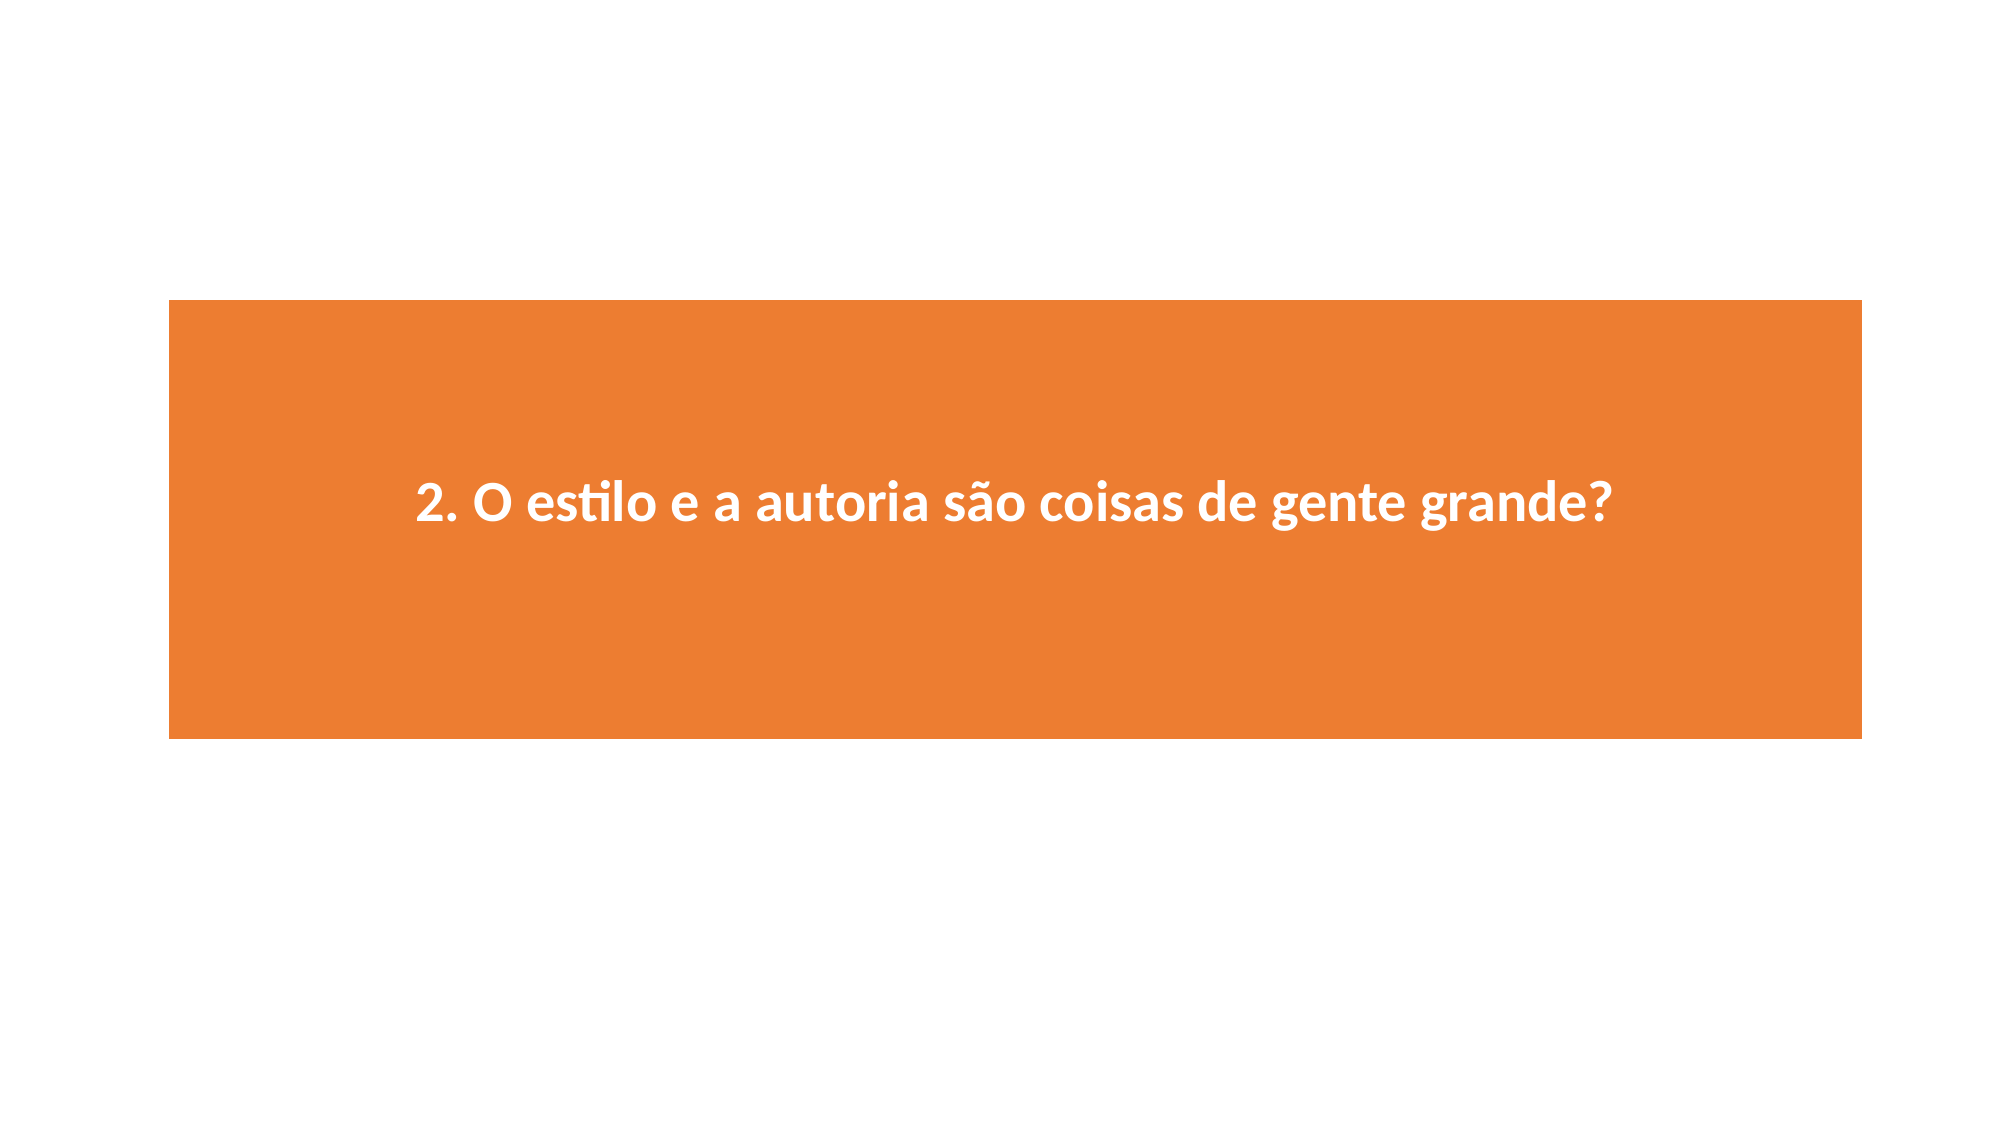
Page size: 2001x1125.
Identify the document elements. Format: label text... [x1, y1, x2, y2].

table_header 2. O estilo e a autoria são coisas de gente grande? [169, 300, 1862, 739]
